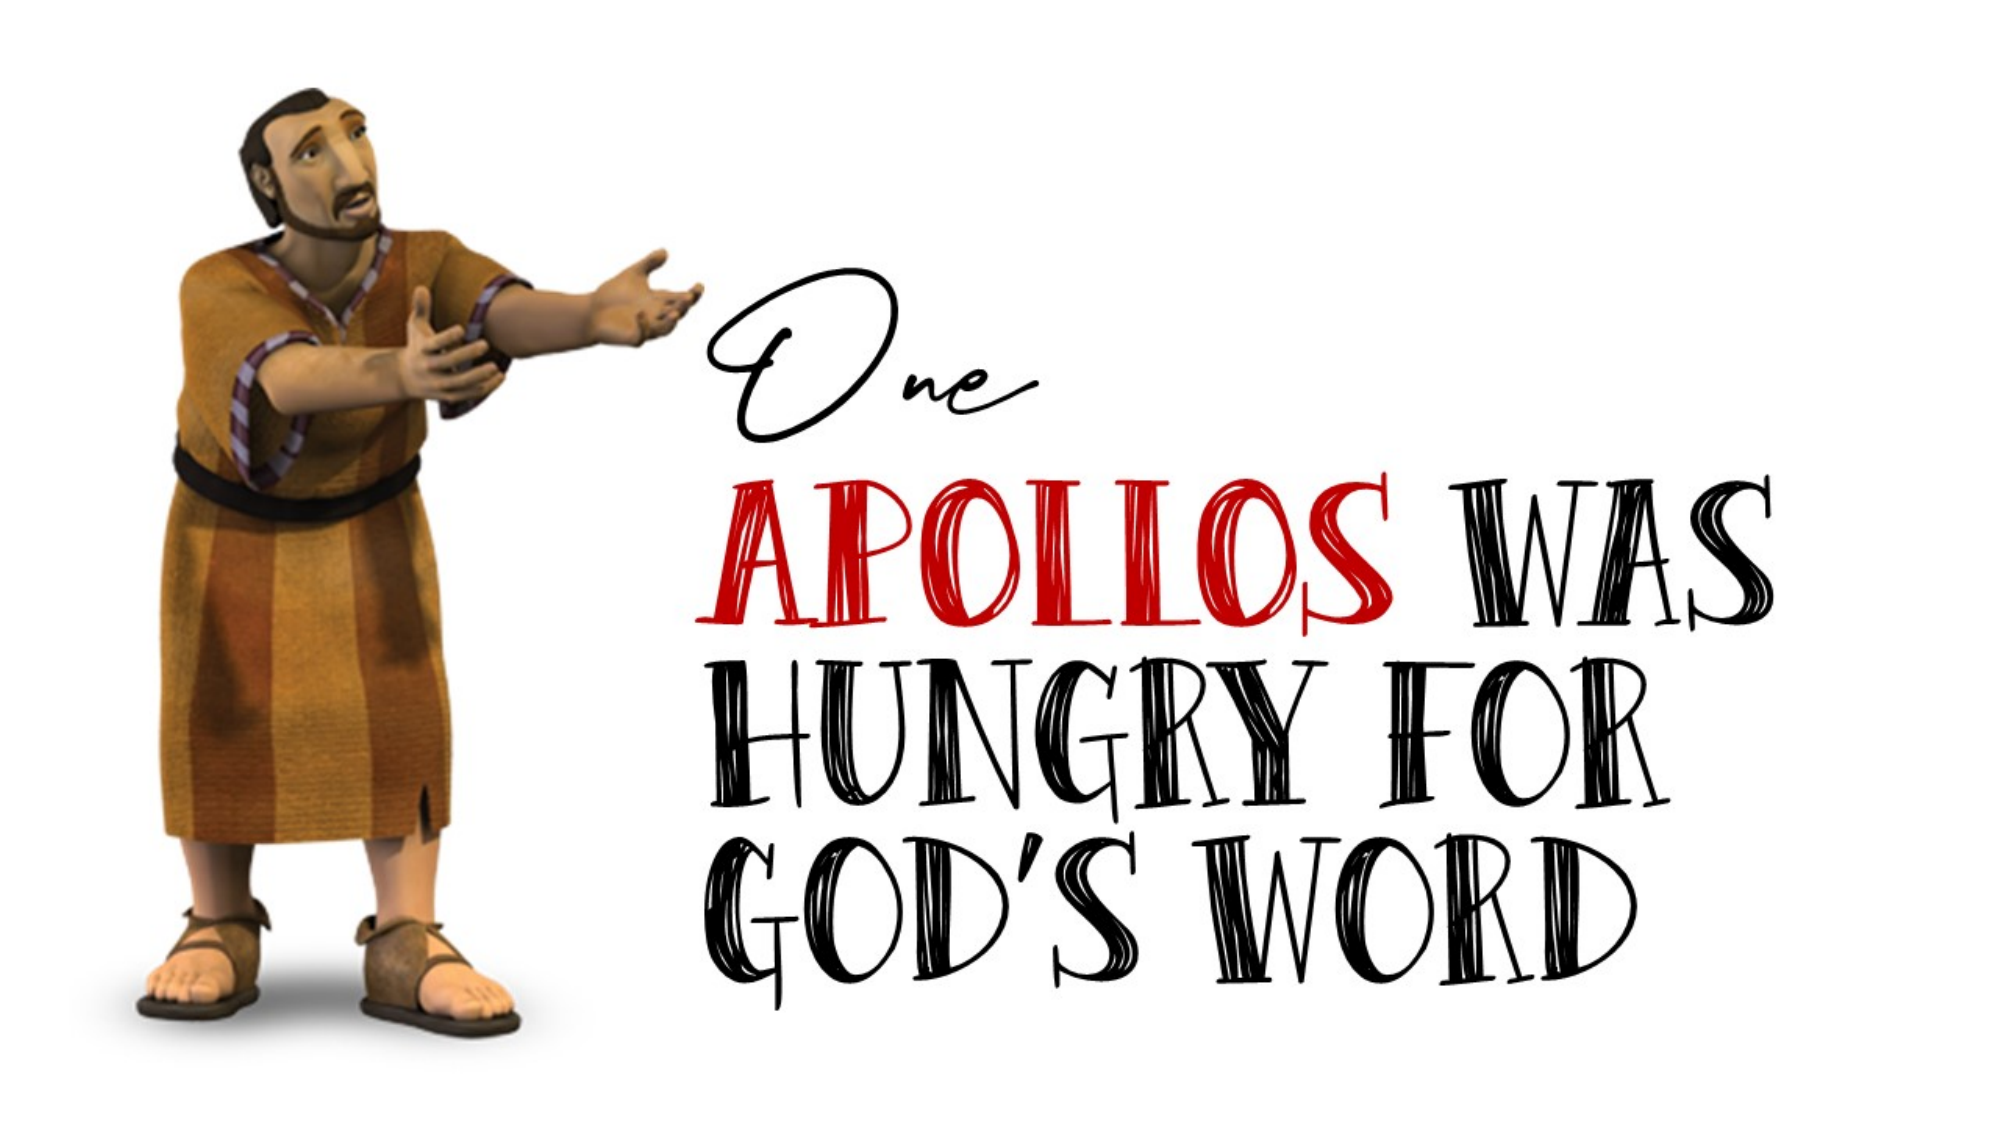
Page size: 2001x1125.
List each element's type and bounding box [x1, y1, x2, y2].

list [0, 0, 2000, 1125]
